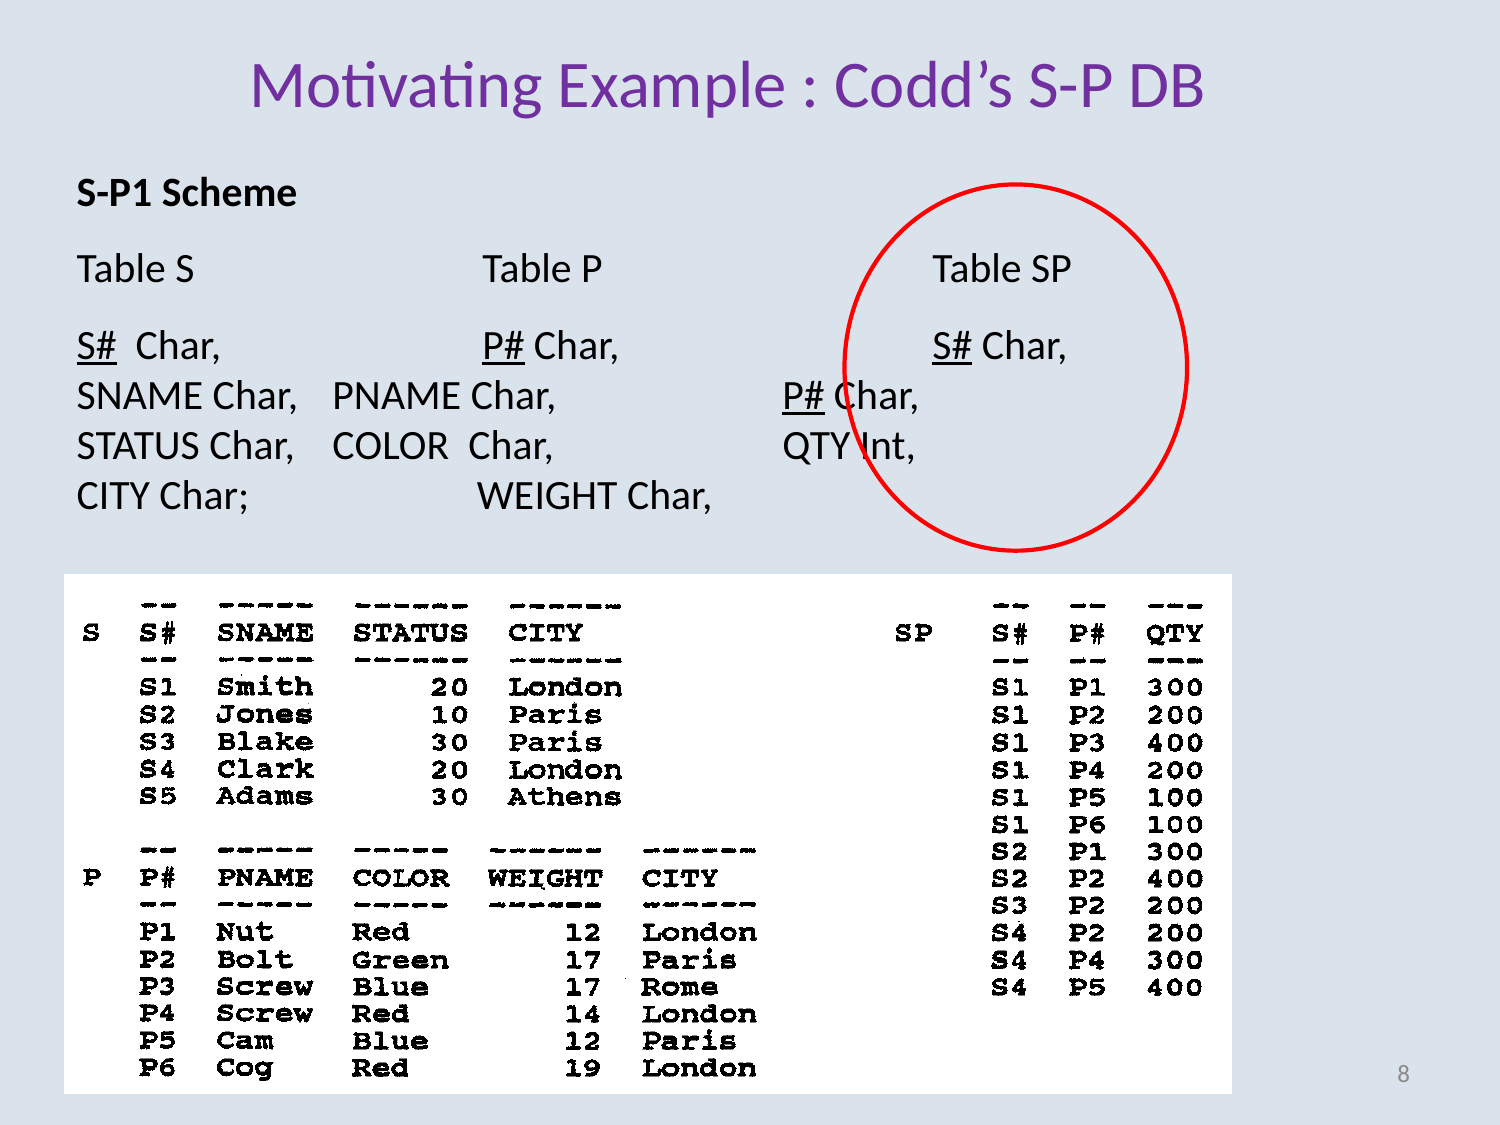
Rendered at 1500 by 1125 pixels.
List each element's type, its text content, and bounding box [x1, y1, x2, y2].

text_box [0, 0, 1500, 75]
text_box [842, 182, 1190, 553]
text_box [712, 94, 788, 156]
slide_number 8 [1229, 1042, 1425, 1103]
title Motivating Example : Codd’s S-P DB [53, 75, 1404, 156]
text_box S-P1 Scheme Table S Table P Table SP S# Char, P# Char, S# Char, SNAME Char, PNAME Char, P# Char, STATUS Char, COLOR Char, QTY Int, CITY Char; WEIGHT Char, [17, 157, 1483, 595]
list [64, 574, 1232, 1095]
